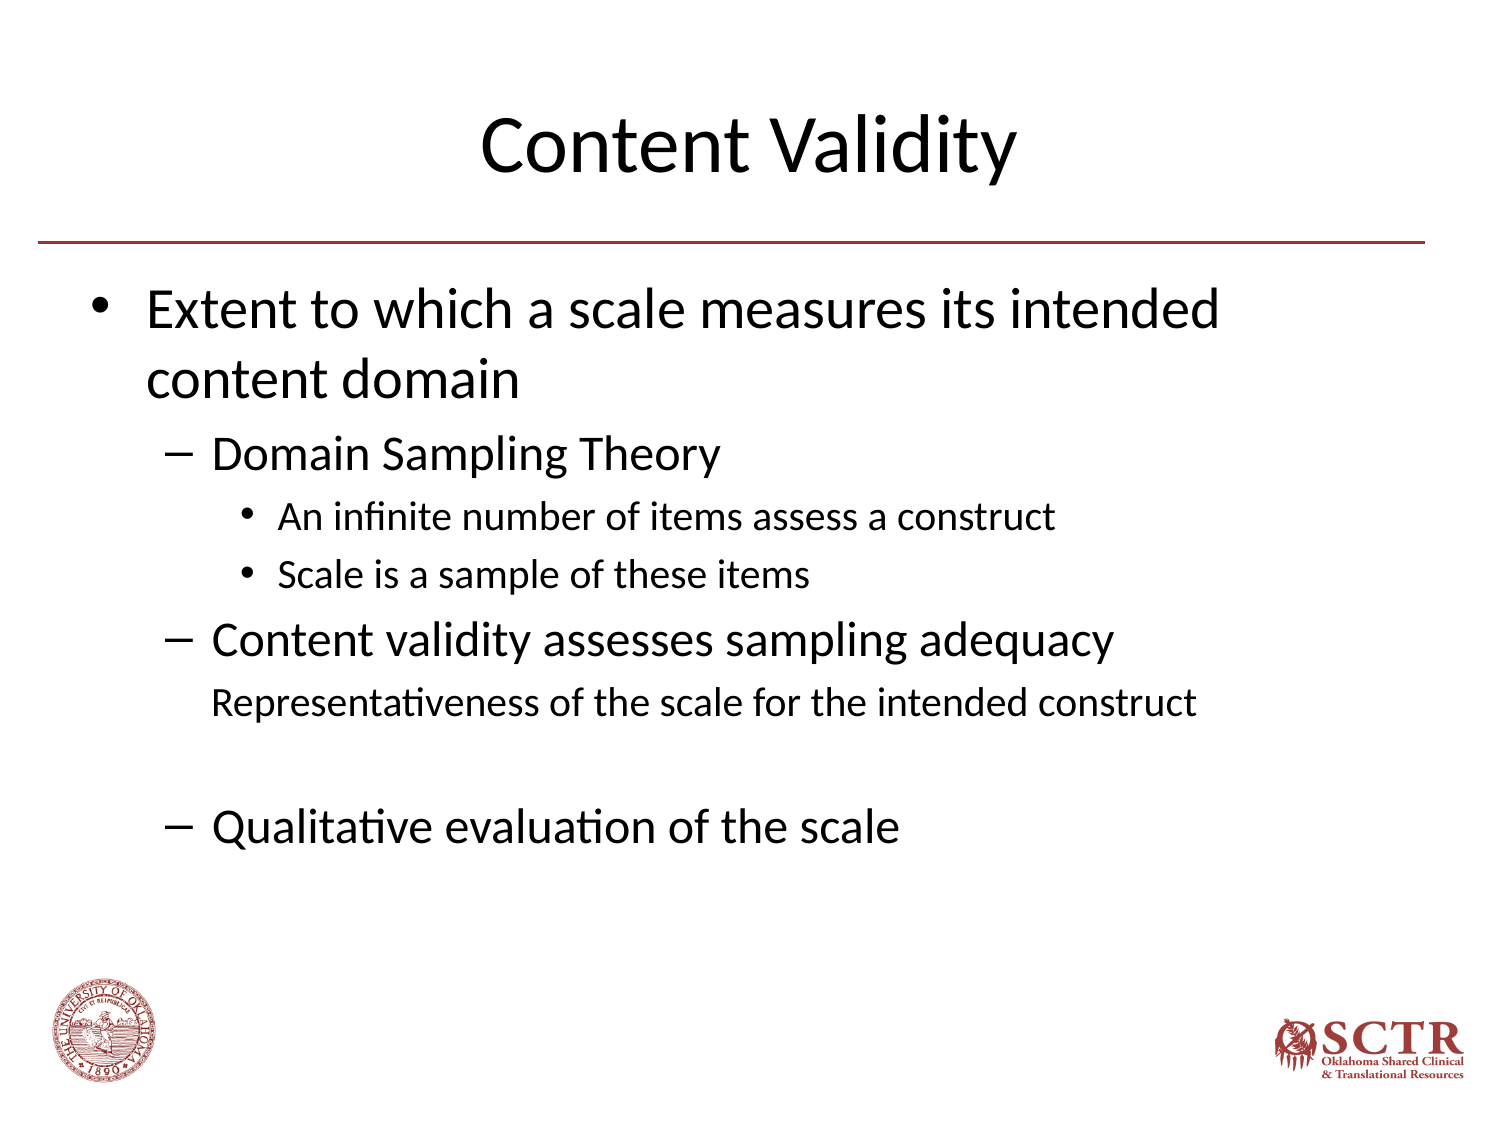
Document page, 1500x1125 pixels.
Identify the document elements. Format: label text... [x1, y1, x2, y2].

list Extent to which a scale measures its intended content domain Domain Sampling Theory An infinite number of items assess a construct Scale is a sample of these items Content validity assesses sampling adequacy Representativeness of the scale for the intended construct Qualitative evaluation of the scale [75, 262, 1425, 1005]
picture [50, 974, 158, 1085]
title Content Validity [75, 45, 1425, 233]
